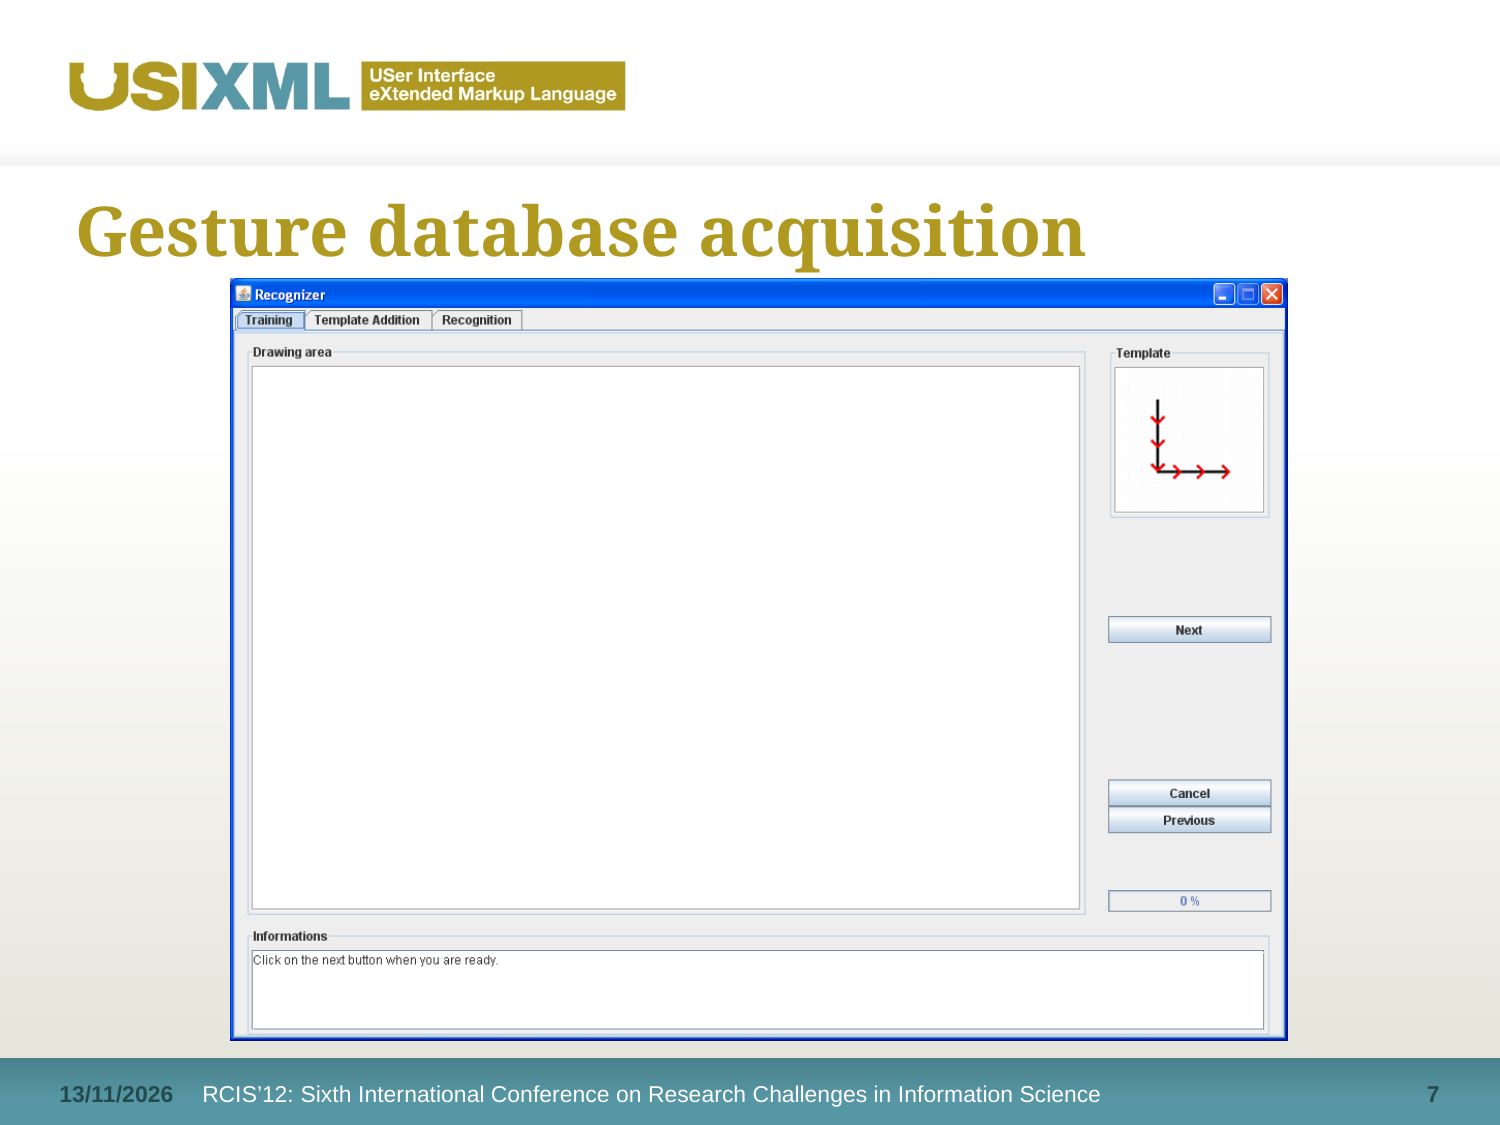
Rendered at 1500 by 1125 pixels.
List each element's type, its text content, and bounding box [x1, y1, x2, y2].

picture [0, 0, 1500, 218]
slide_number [41, 1062, 194, 1108]
picture [230, 278, 1288, 1041]
title Gesture database acquisition [75, 160, 1425, 297]
footer RCIS’12: Sixth International Conference on Research Challenges in Information Science [194, 1062, 1364, 1108]
slide_number 7 [1364, 1062, 1455, 1108]
